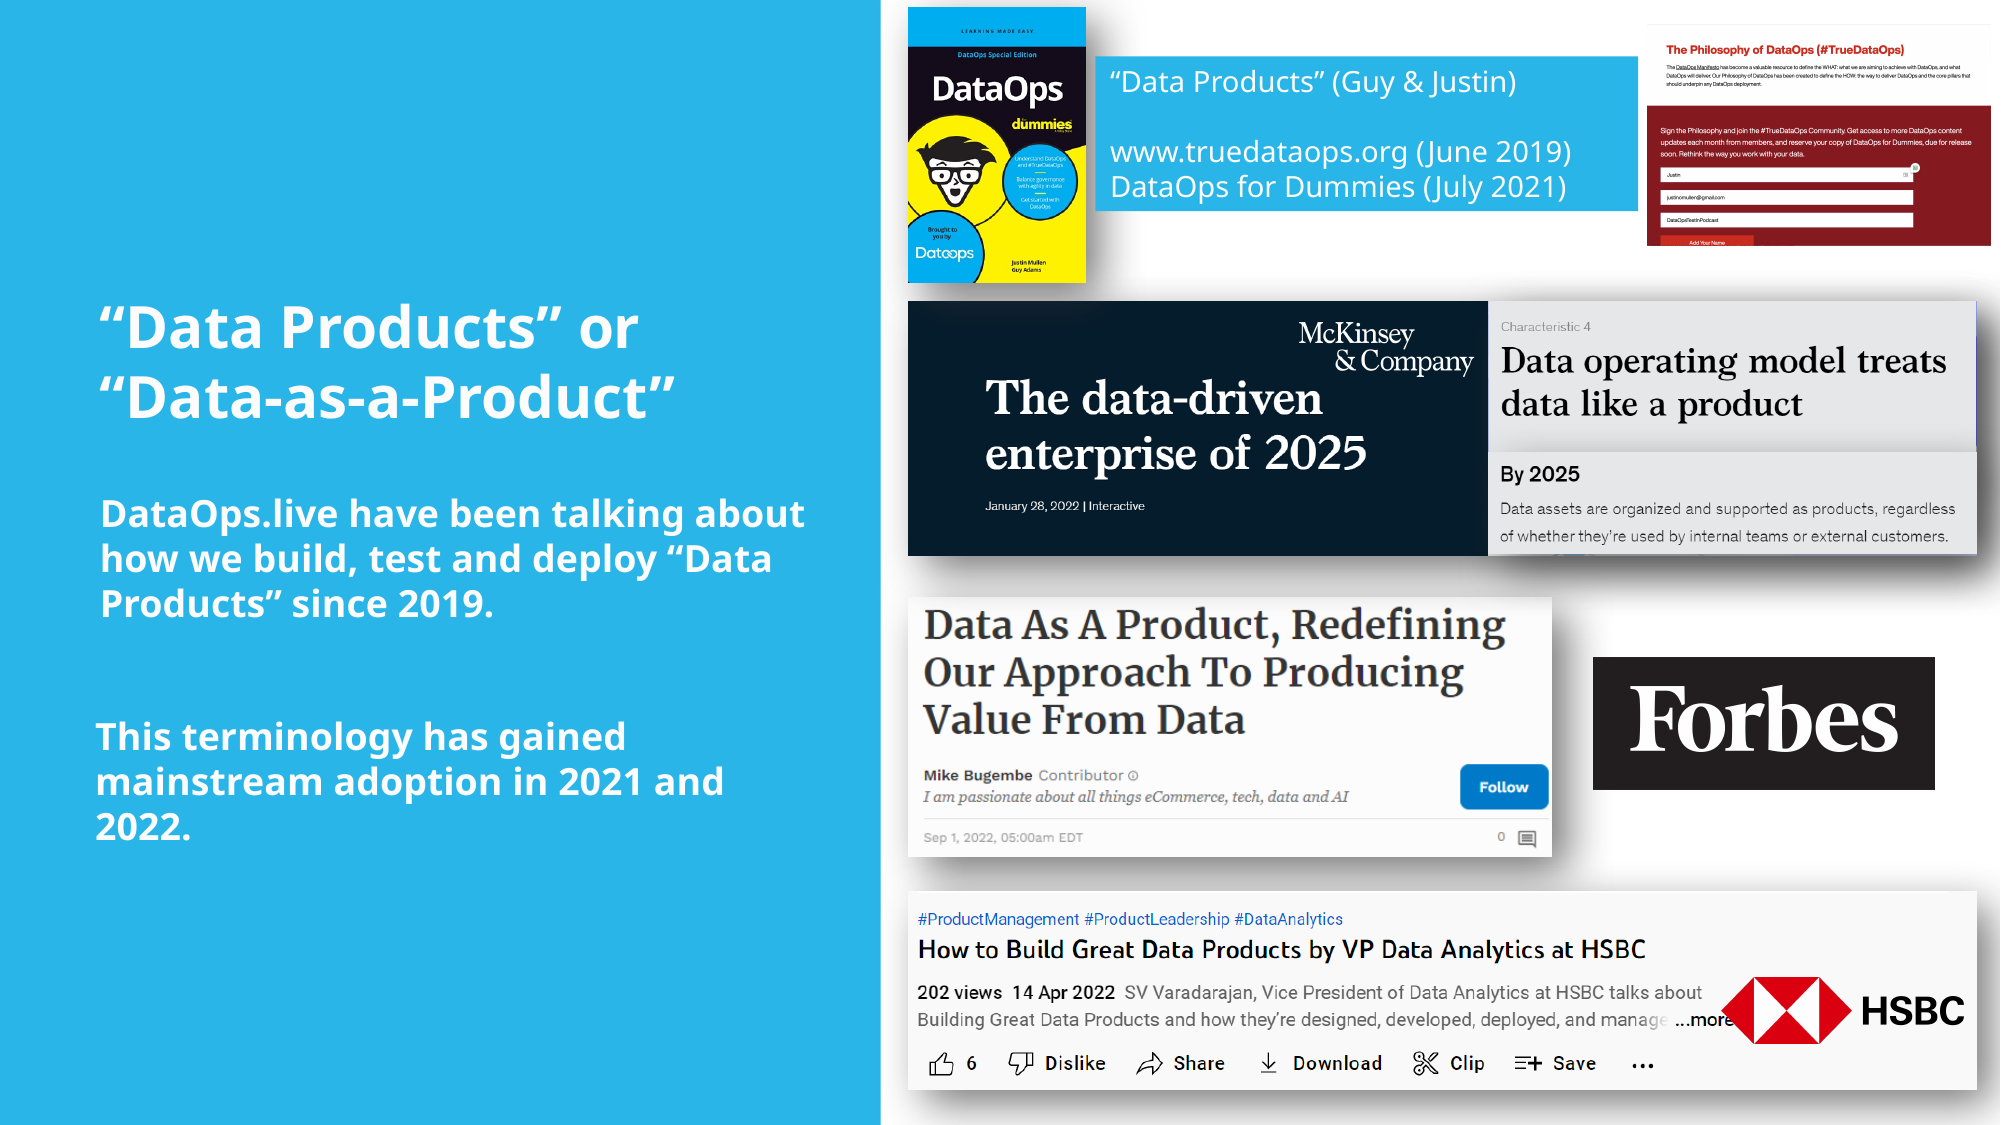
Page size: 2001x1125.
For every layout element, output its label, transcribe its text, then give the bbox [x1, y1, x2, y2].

picture [955, 250, 964, 260]
picture [908, 47, 1086, 283]
picture [933, 250, 940, 257]
picture [908, 597, 1552, 857]
text_box “Data Products” (Guy & Justin) www.truedataops.org (June 2019) DataOps for Dummies (July 2021) [1095, 56, 1639, 212]
picture [1647, 24, 1991, 246]
picture [1298, 321, 1475, 378]
picture [1593, 657, 1935, 790]
picture [916, 248, 925, 258]
picture [964, 250, 973, 258]
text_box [908, 301, 1977, 556]
title “Data Products” or “Data-as-a-Product” DataOps.live have been talking about how we build, test and deploy “Data Products” since 2019. [0, 0, 881, 1125]
picture [908, 891, 1977, 1090]
text_box This terminology has gained mainstream adoption in 2021 and 2022. [80, 705, 769, 856]
